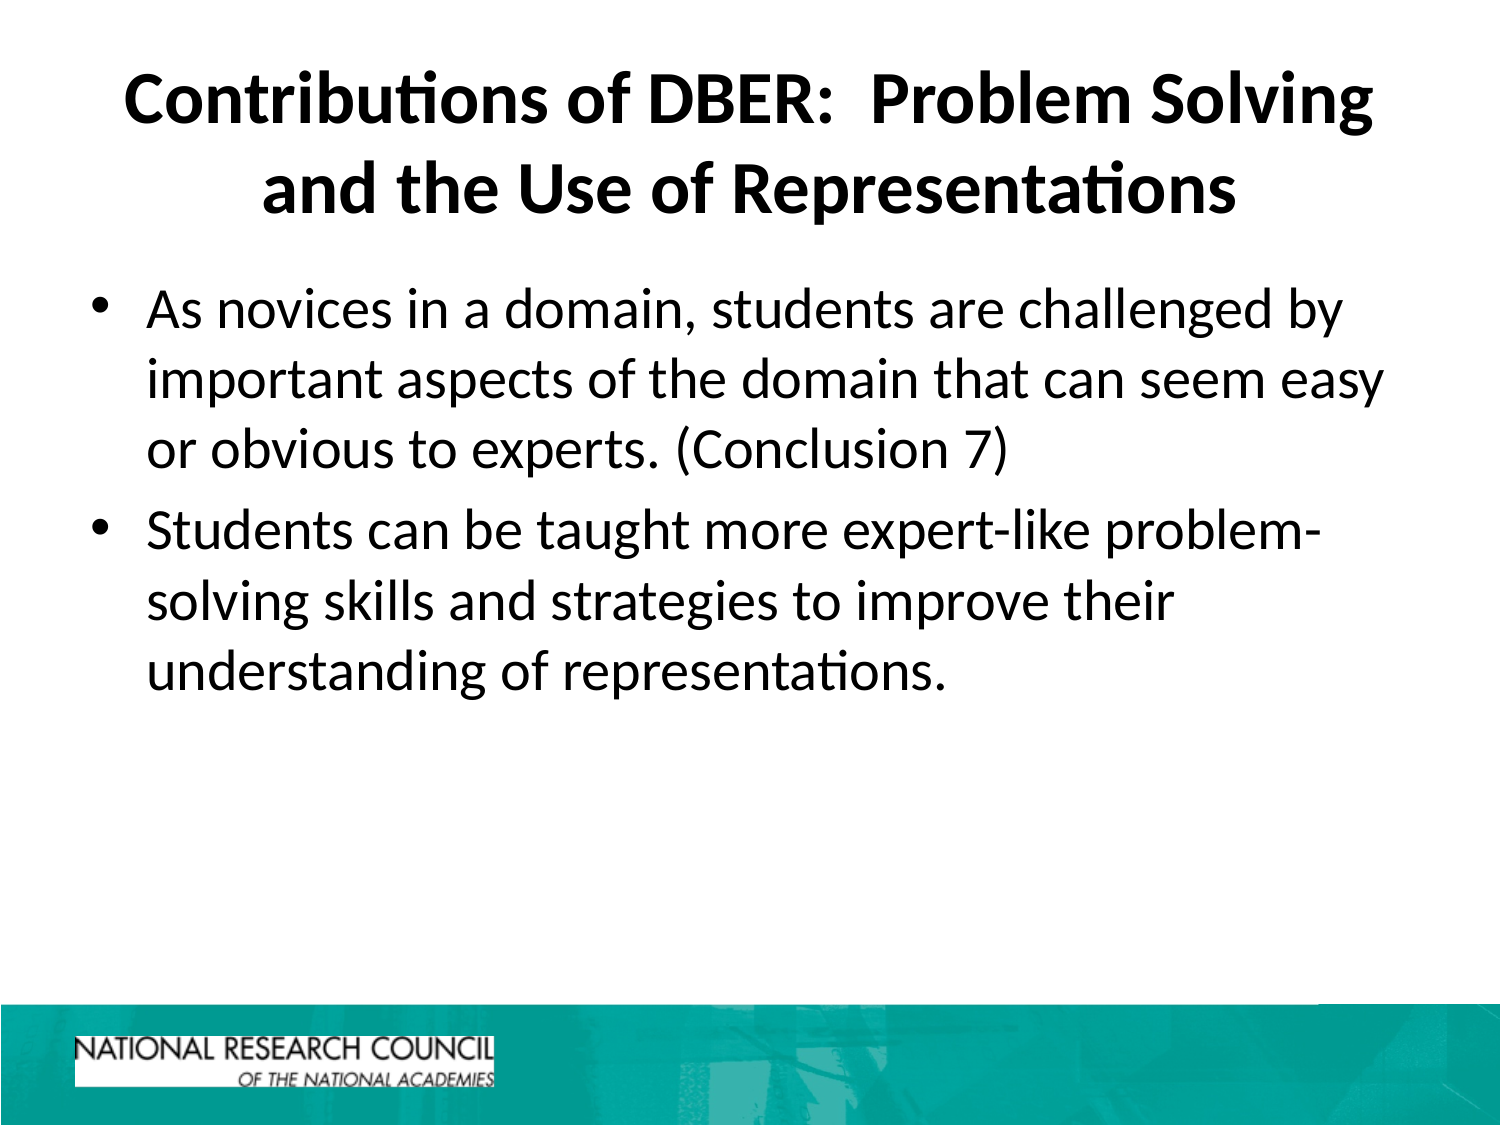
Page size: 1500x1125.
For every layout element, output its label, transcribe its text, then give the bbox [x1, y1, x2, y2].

list As novices in a domain, students are challenged by important aspects of the domain that can seem easy or obvious to experts. (Conclusion 7) Students can be taught more expert-like problem-solving skills and strategies to improve their understanding of representations. [75, 262, 1425, 1003]
title Contributions of DBER: Problem Solving and the Use of Representations [75, 45, 1425, 233]
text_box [0, 1004, 1500, 1125]
